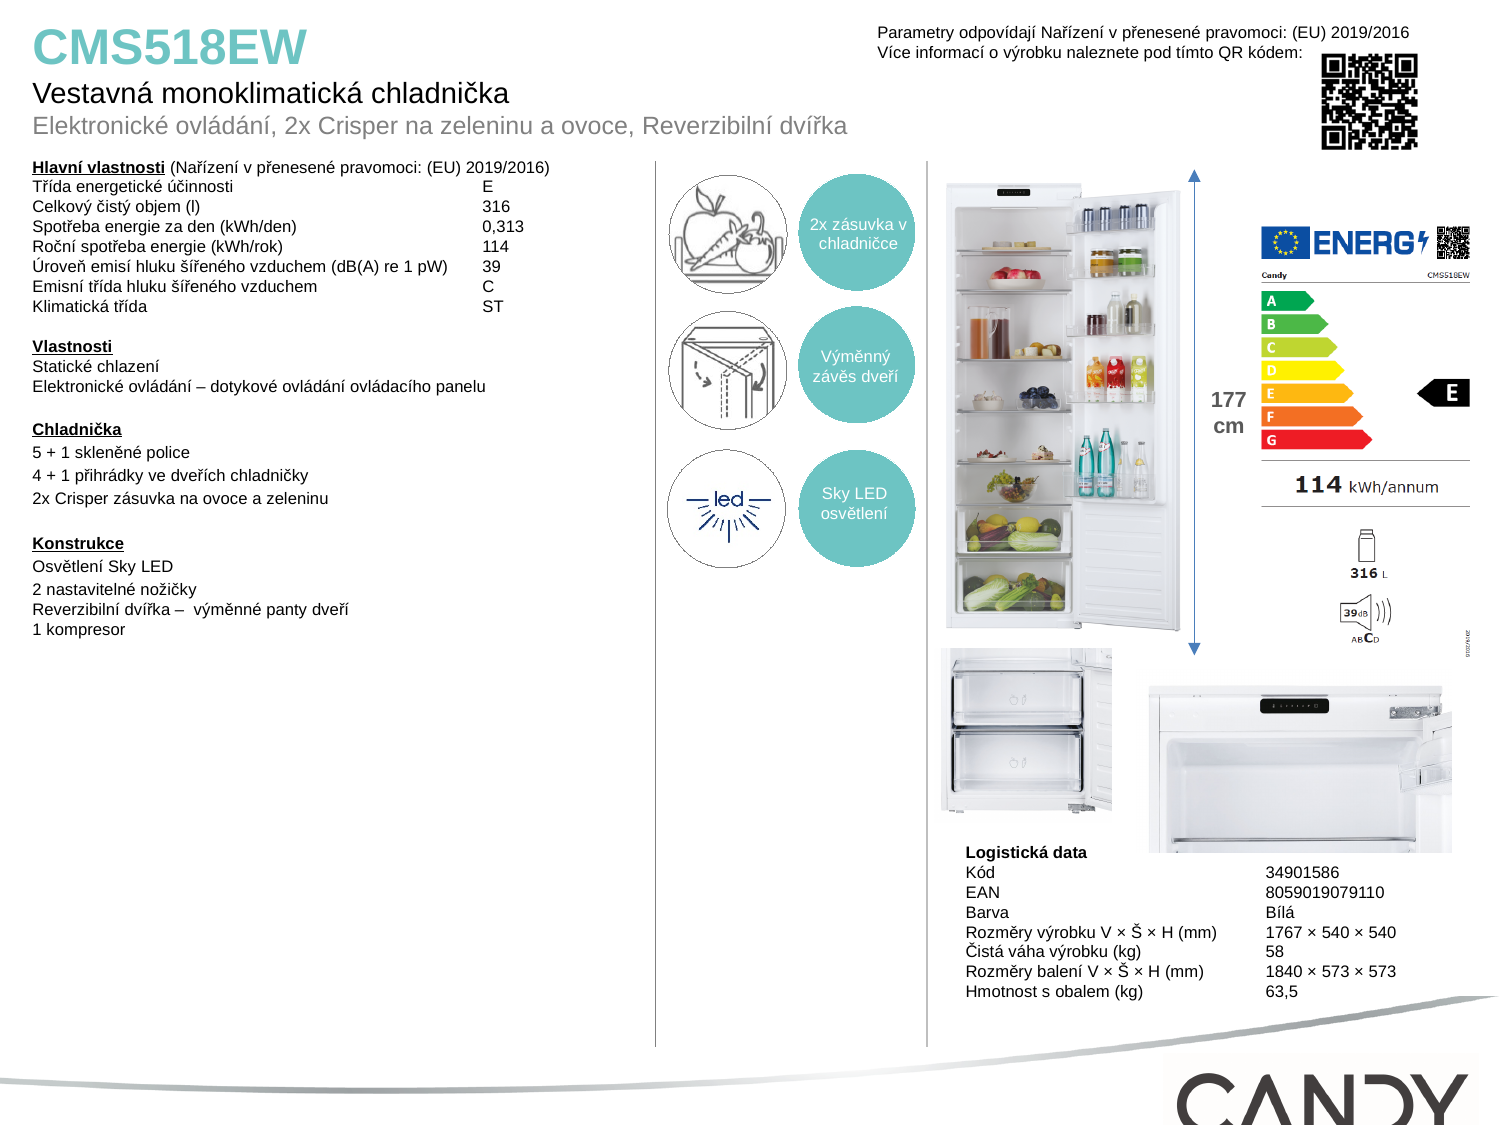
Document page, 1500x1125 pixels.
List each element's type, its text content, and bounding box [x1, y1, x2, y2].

text_box Logistická data Kód 34901586 EAN 8059019079110 Barva Bílá Rozměry výrobku V × Š × H (mm) 1767 × 540 × 540 Čistá váha výrobku (kg) 58 Rozměry balení V × Š × H (mm) 1840 × 573 × 573 Hmotnost s obalem (kg) 63,5 [950, 834, 1424, 995]
picture [682, 470, 775, 564]
text_box Sky LED osvětlení [783, 475, 922, 531]
text_box 177 cm [1199, 374, 1252, 450]
text_box [780, 479, 784, 539]
text_box CMS518EW Vestavná monoklimatická chladnička Elektronické ovládání, 2x Crisper na zeleninu a ovoce, Reverzibilní dvířka [17, 7, 1500, 150]
picture [937, 172, 1186, 645]
picture [933, 647, 1112, 824]
text_box [665, 447, 773, 545]
text_box Výměnný závěs dveří [792, 338, 922, 394]
text_box [801, 303, 912, 338]
text_box [803, 261, 911, 294]
picture [0, 996, 1500, 1125]
text_box 2x zásuvka v chladničce [792, 205, 922, 261]
picture [668, 311, 788, 430]
text_box Hlavní vlastnosti (Nařízení v přenesené pravomoci: (EU) 2019/2016) Třída energetické účinnosti E Celkový čistý objem (l) 316 Spotřeba energie za den (kWh/den) 0,313 Roční spotřeba energie (kWh/rok) 114 Úroveň emisí hluku šířeného vzduchem (dB(A) re 1 pW) 39 Emisní třída hluku šířeného vzduchem C Klimatická třída ST Vlastnosti Statické chlazení Elektronické ovládání – dotykové ovládání ovládacího panelu Chladnička 5 + 1 skleněné police 4 + 1 přihrádky ve dveřích chladničky 2x Crisper zásuvka na ovoce a zeleninu Konstrukce Osvětlení Sky LED 2 nastavitelné nožičky Reverzibilní dvířka – výměnné panty dveří 1 kompresor [17, 148, 656, 995]
picture [668, 174, 788, 294]
text_box [805, 447, 909, 475]
text_box Parametry odpovídají Nařízení v přenesené pravomoci: (EU) 2019/2016 Více informací o výrobku naleznete pod tímto QR kódem: [862, 14, 1500, 70]
text_box [800, 531, 914, 570]
text_box [803, 394, 911, 426]
picture [1257, 222, 1475, 663]
picture [1313, 45, 1424, 160]
text_box [802, 171, 912, 205]
picture [1136, 669, 1452, 853]
